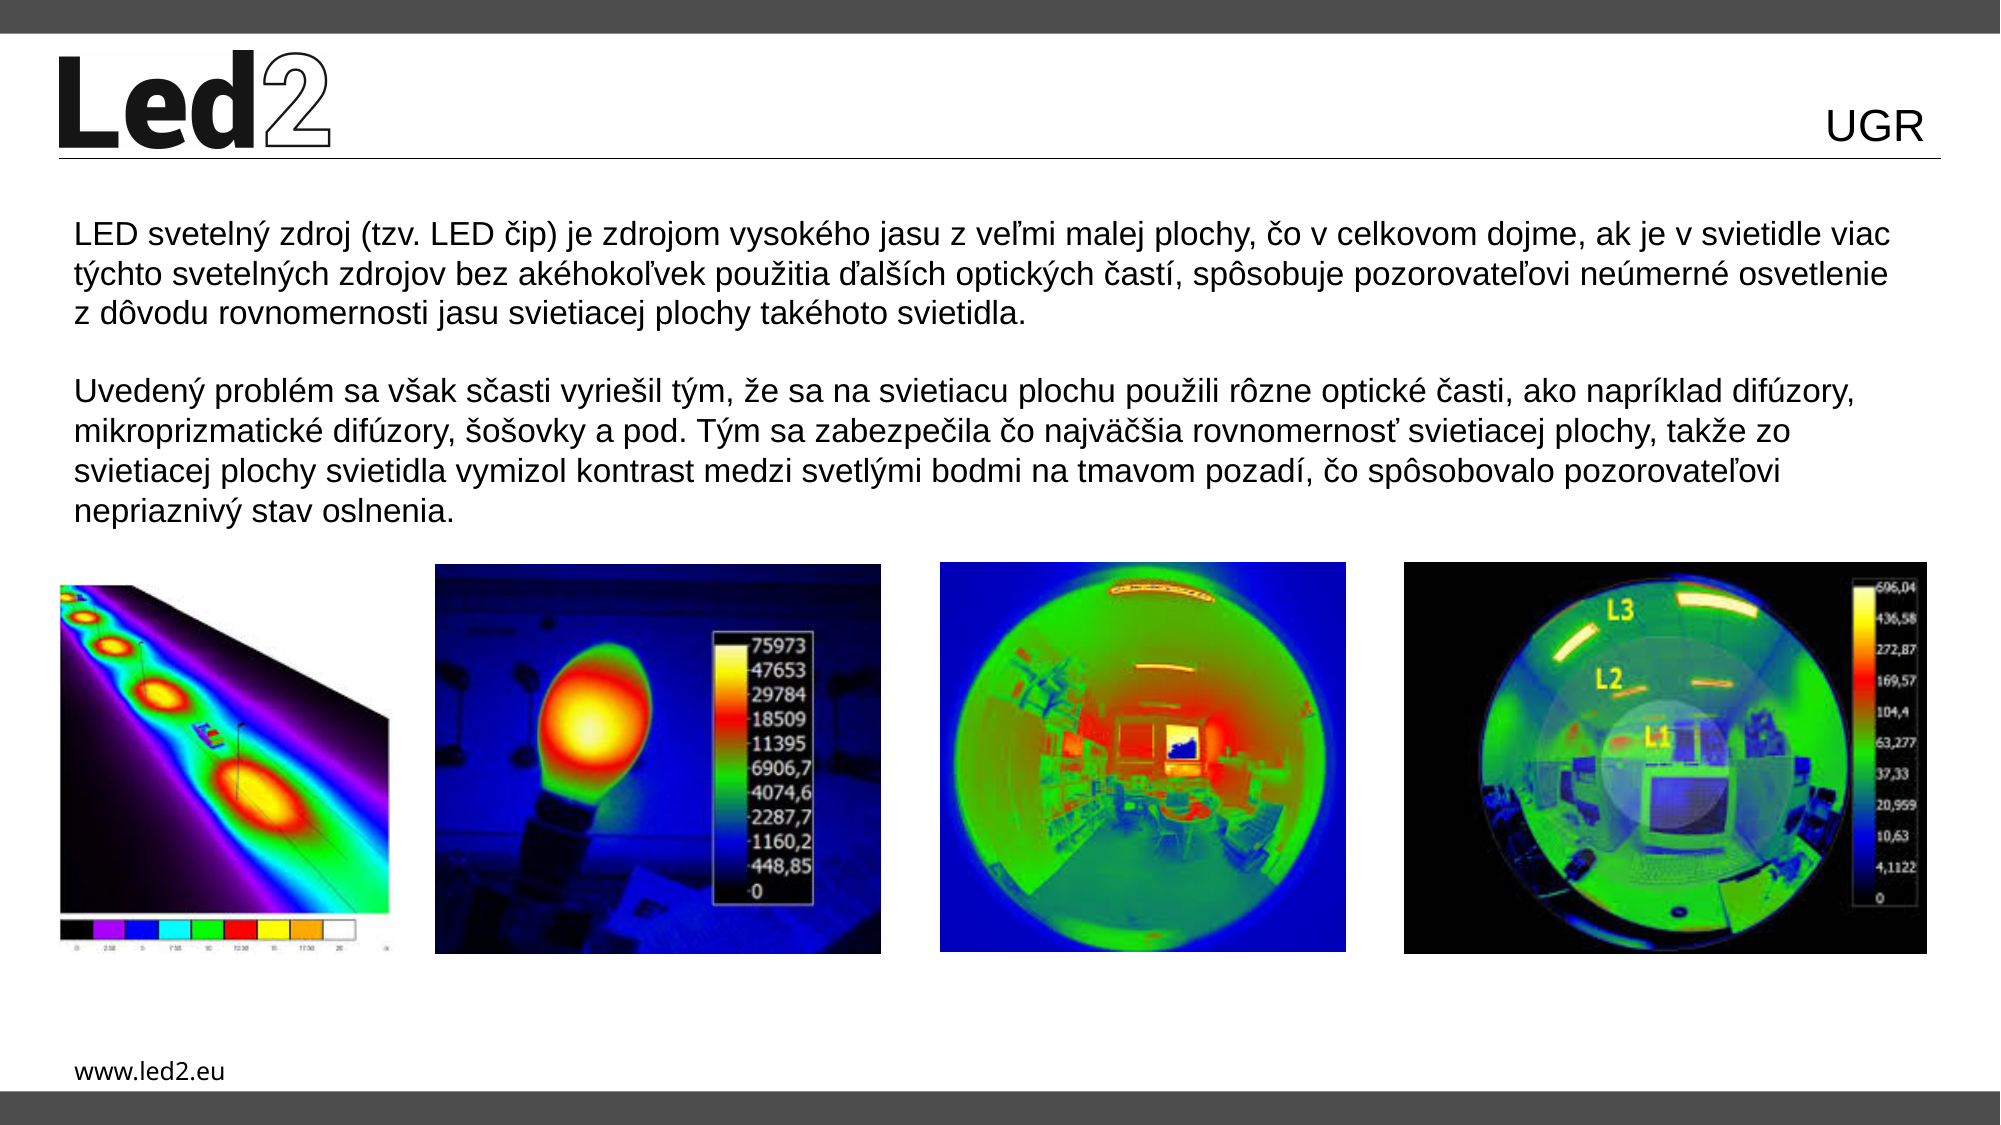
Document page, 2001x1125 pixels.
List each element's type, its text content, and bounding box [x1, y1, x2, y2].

picture [435, 564, 881, 954]
picture [1404, 562, 1927, 954]
picture [59, 584, 393, 954]
text_box [501, 117, 1046, 182]
slide_number www.led2.eu [59, 1053, 386, 1088]
text_box LED svetelný zdroj (tzv. LED čip) je zdrojom vysokého jasu z veľmi malej plochy, čo v celkovom dojme, ak je v svietidle viac týchto svetelných zdrojov bez akéhokoľvek použitia ďalších optických častí, spôsobuje pozorovateľovi neúmerné osvetlenie z dôvodu rovnomernosti jasu svietiacej plochy takéhoto svietidla. Uvedený problém sa však sčasti vyriešil tým, že sa na svietiacu plochu použili rôzne optické časti, ako napríklad difúzory, mikroprizmatické difúzory, šošovky a pod. Tým sa zabezpečila čo najväčšia rovnomernosť svietiacej plochy, takže zo svietiacej plochy svietidla vymizol kontrast medzi svetlými bodmi na tmavom pozadí, čo spôsobovalo pozorovateľovi nepriaznivý stav oslnenia. [59, 204, 1941, 536]
picture [940, 562, 1346, 952]
title UGR [803, 94, 1941, 159]
picture [59, 50, 332, 149]
